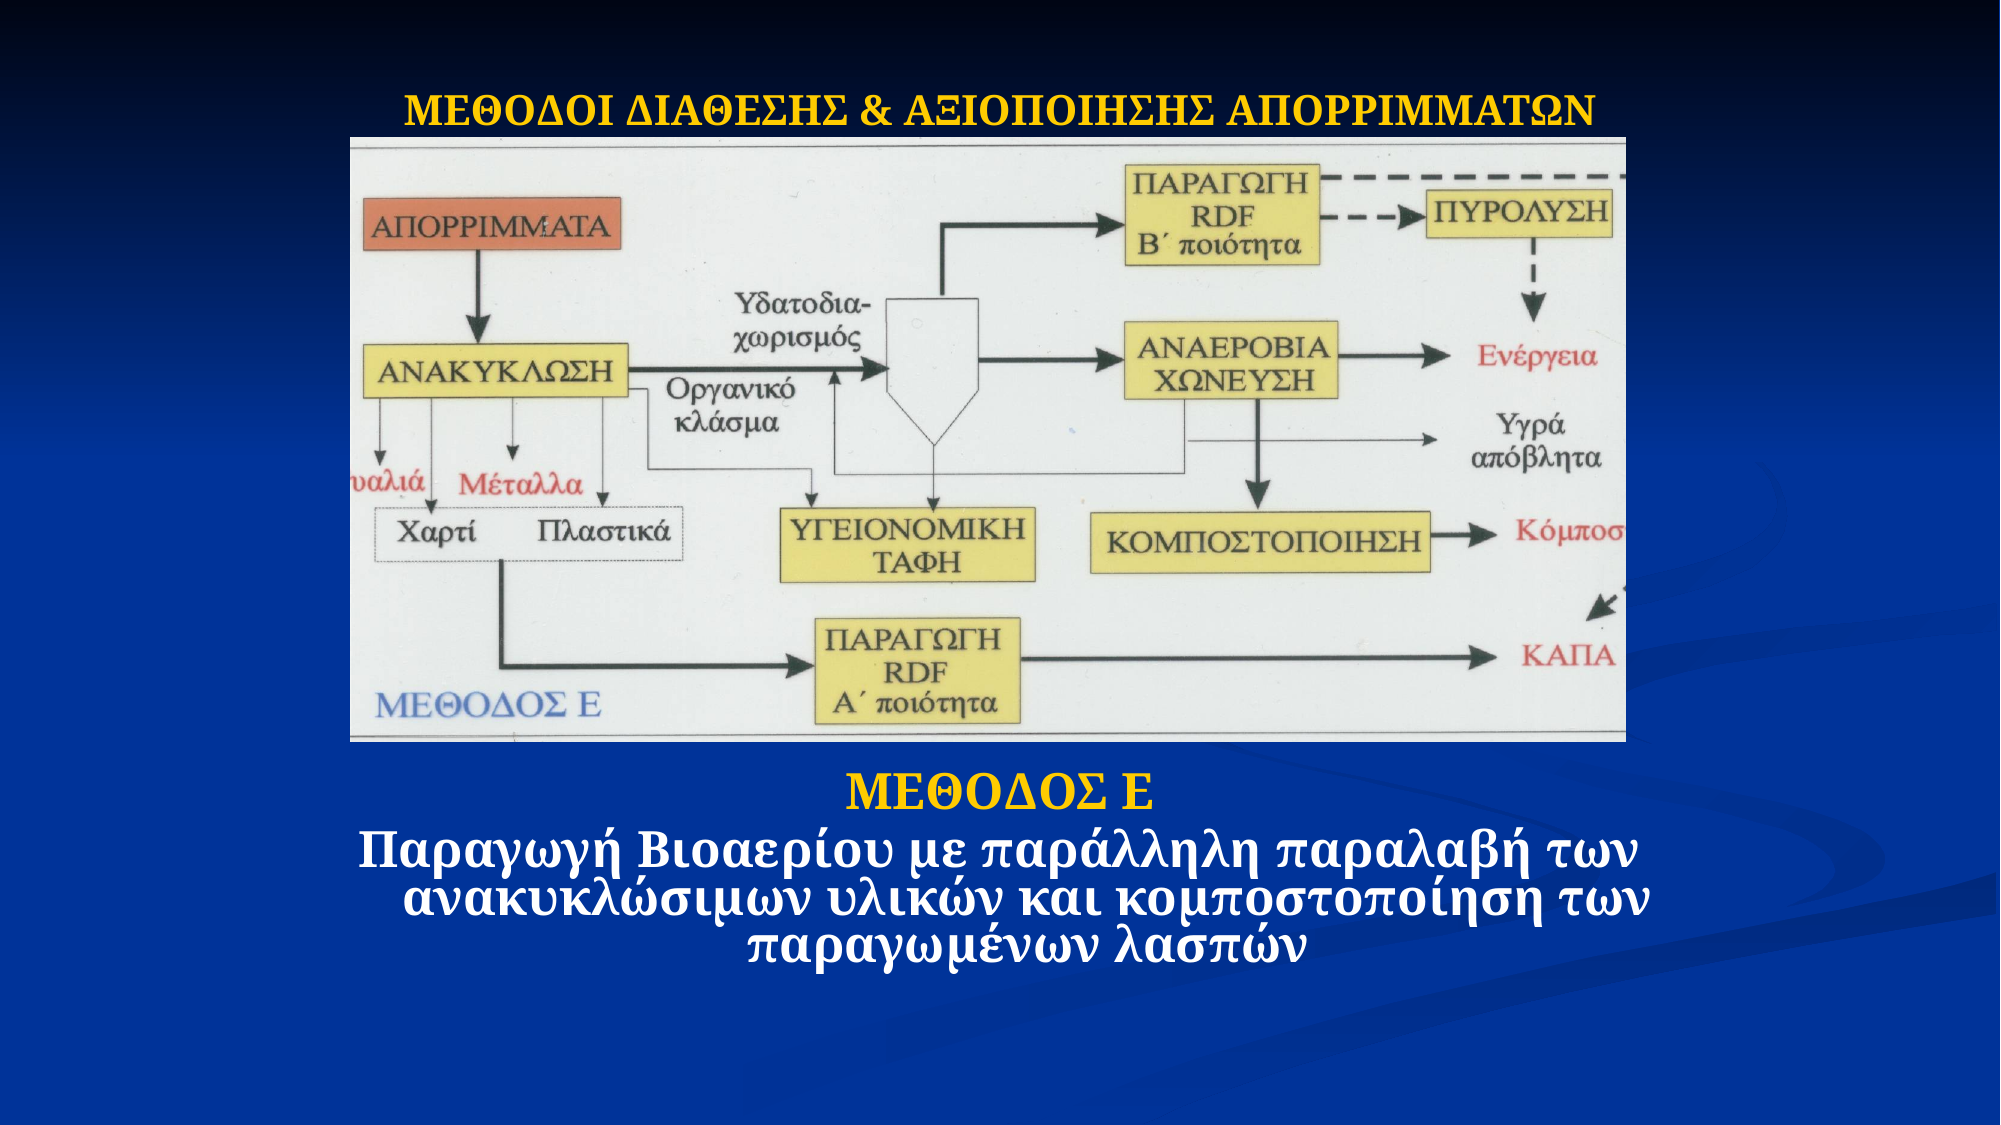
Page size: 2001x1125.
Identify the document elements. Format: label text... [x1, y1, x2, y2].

picture [350, 137, 1626, 742]
title ΜΕΘΟΔΟΙ ΔΙΑΘΕΣΗΣ & ΑΞΙΟΠΟΙΗΣΗΣ ΑΠΟΡΡΙΜΜΑΤΩΝ [324, 45, 1675, 173]
list ΜΕΘΟΔΟΣ Ε Παραγωγή Βιοαερίου με παράλληλη παραλαβή των ανακυκλώσιμων υλικών και κομποστοποίηση των παραγωμένων λασπών [324, 763, 1675, 1005]
